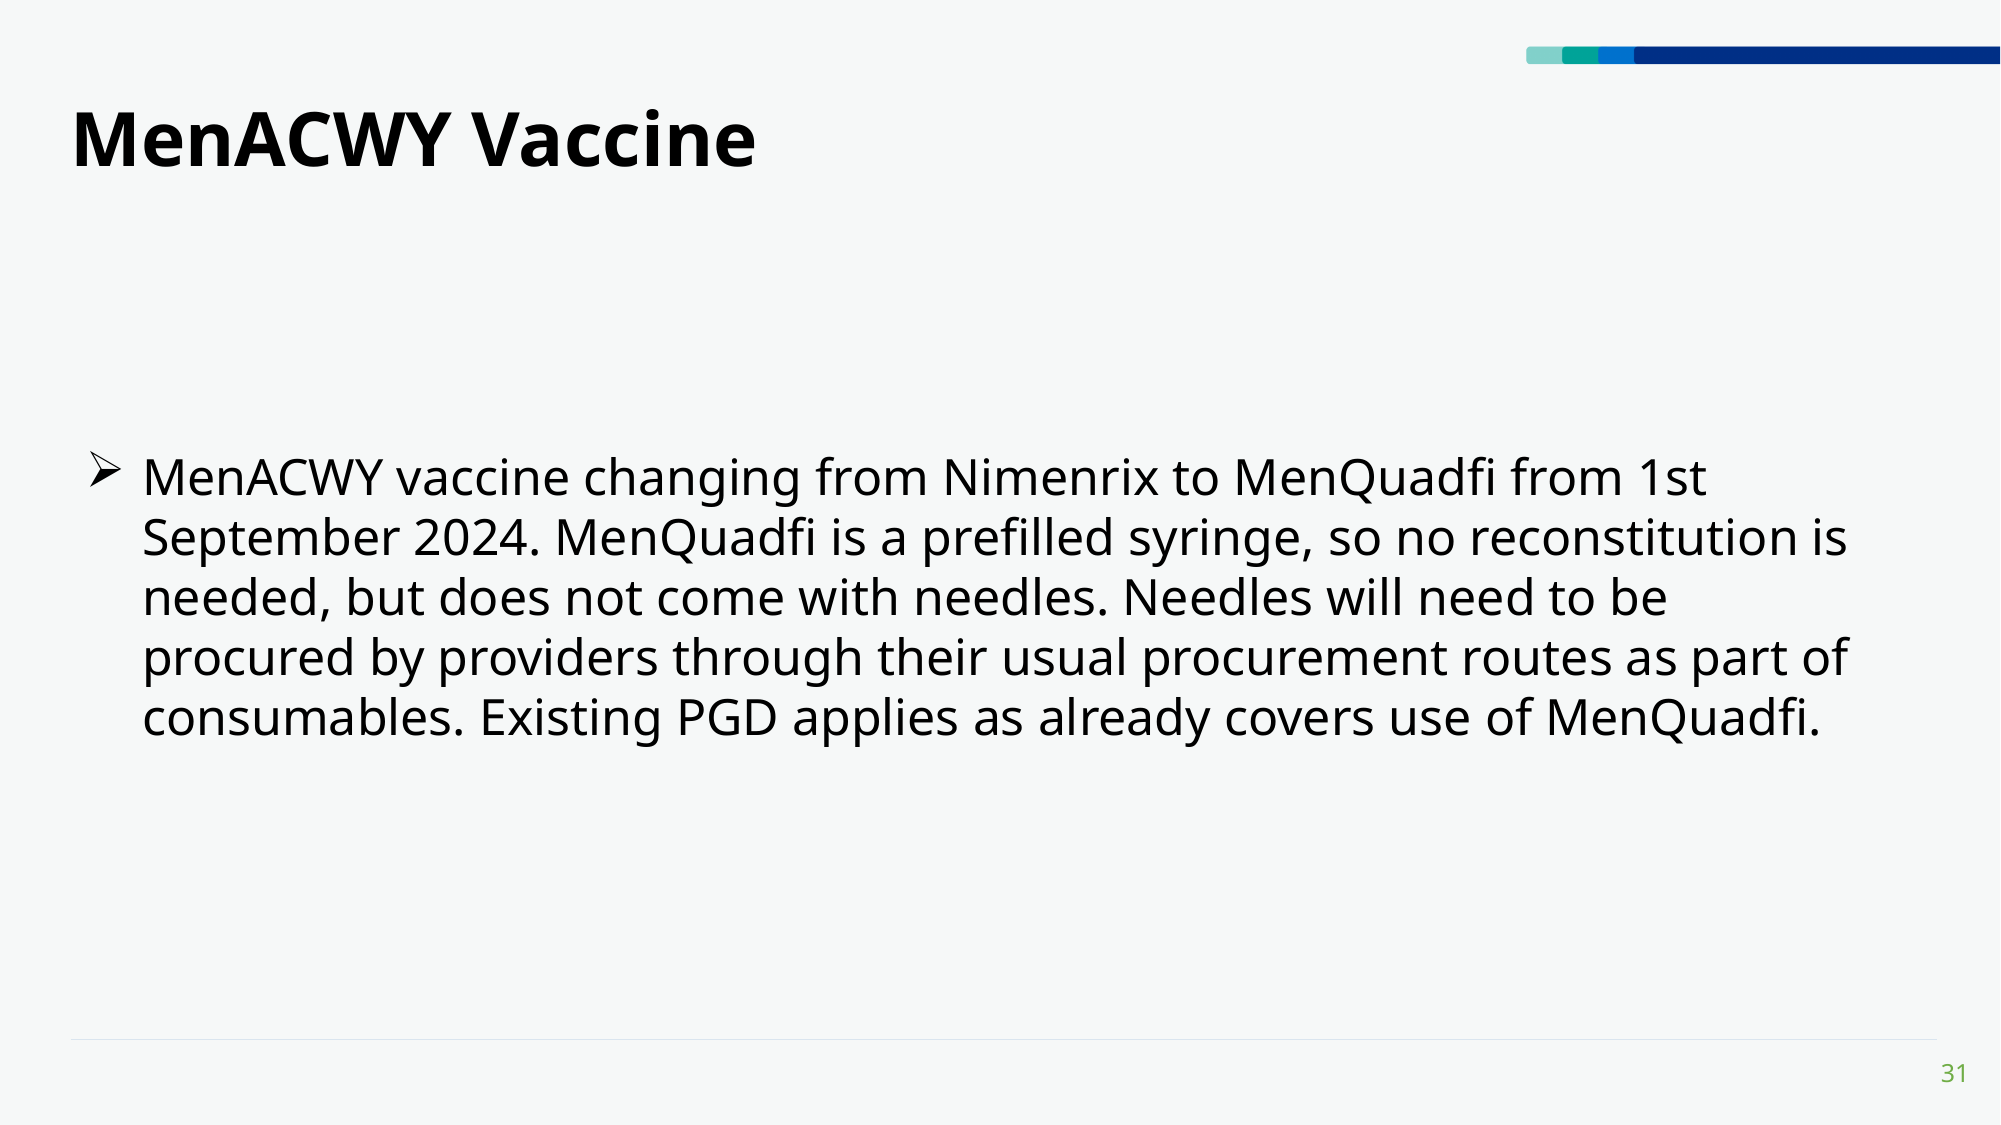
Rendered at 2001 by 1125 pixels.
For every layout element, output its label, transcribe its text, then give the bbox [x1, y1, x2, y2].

title MenACWY Vaccine [70, 70, 1942, 213]
picture [1513, 41, 2001, 71]
list MenACWY vaccine changing from Nimenrix to MenQuadfi from 1st September 2024. MenQuadfi is a prefilled syringe, so no reconstitution is needed, but does not come with needles. Needles will need to be procured by providers through their usual procurement routes as part of consumables. Existing PGD applies as already covers use of MenQuadfi. [70, 365, 1890, 933]
